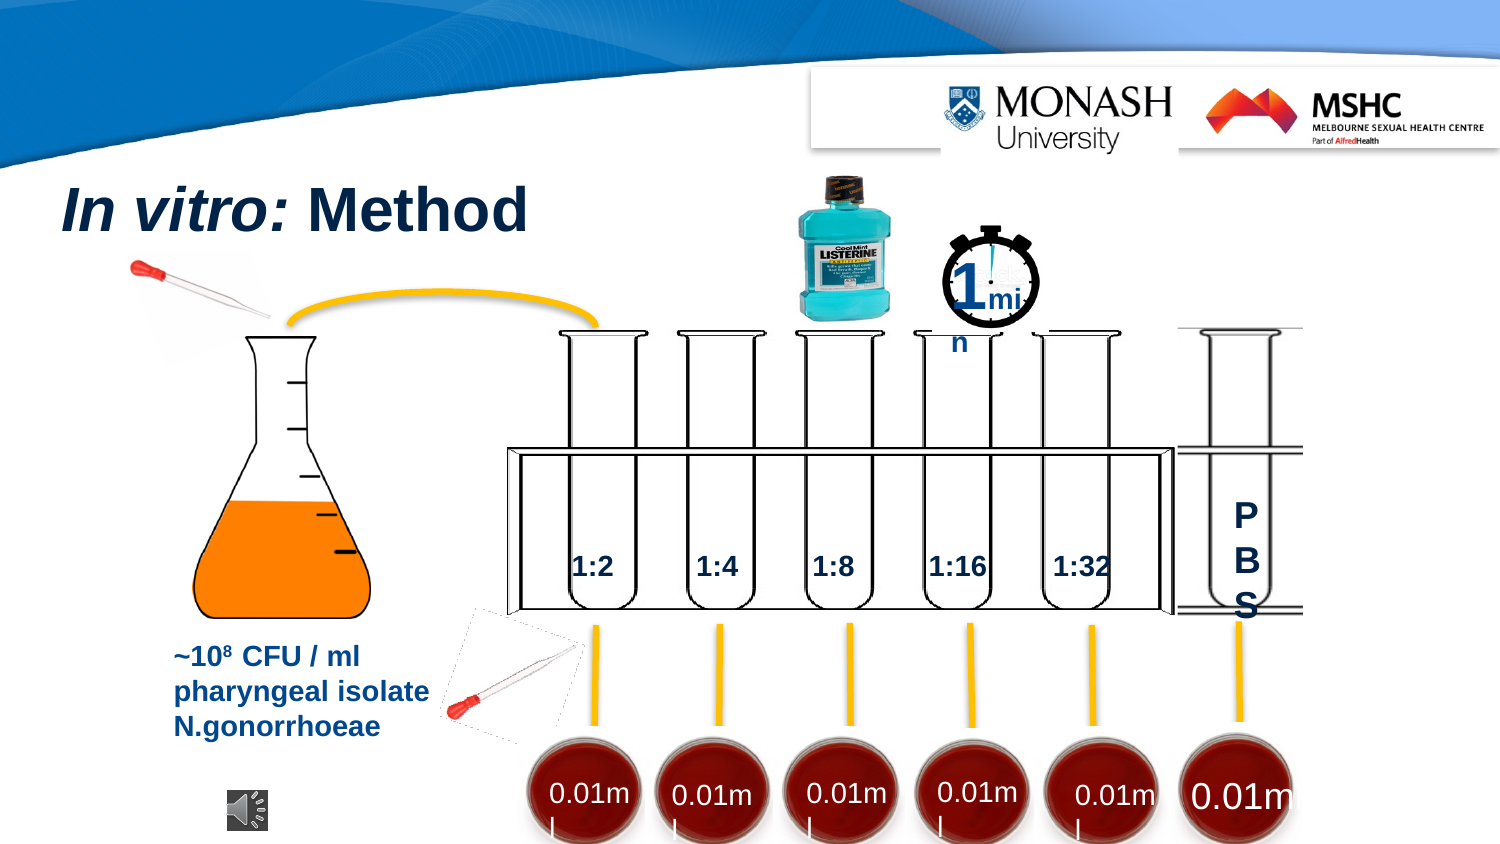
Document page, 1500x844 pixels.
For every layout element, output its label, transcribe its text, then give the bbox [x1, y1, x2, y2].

text_box ~108 CFU / ml pharyngeal isolate N.gonorrhoeae [162, 631, 443, 748]
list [738, 175, 950, 322]
title In vitro: Method [50, 160, 556, 251]
text_box [287, 289, 598, 328]
picture [0, 0, 1500, 844]
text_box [517, 621, 1320, 844]
